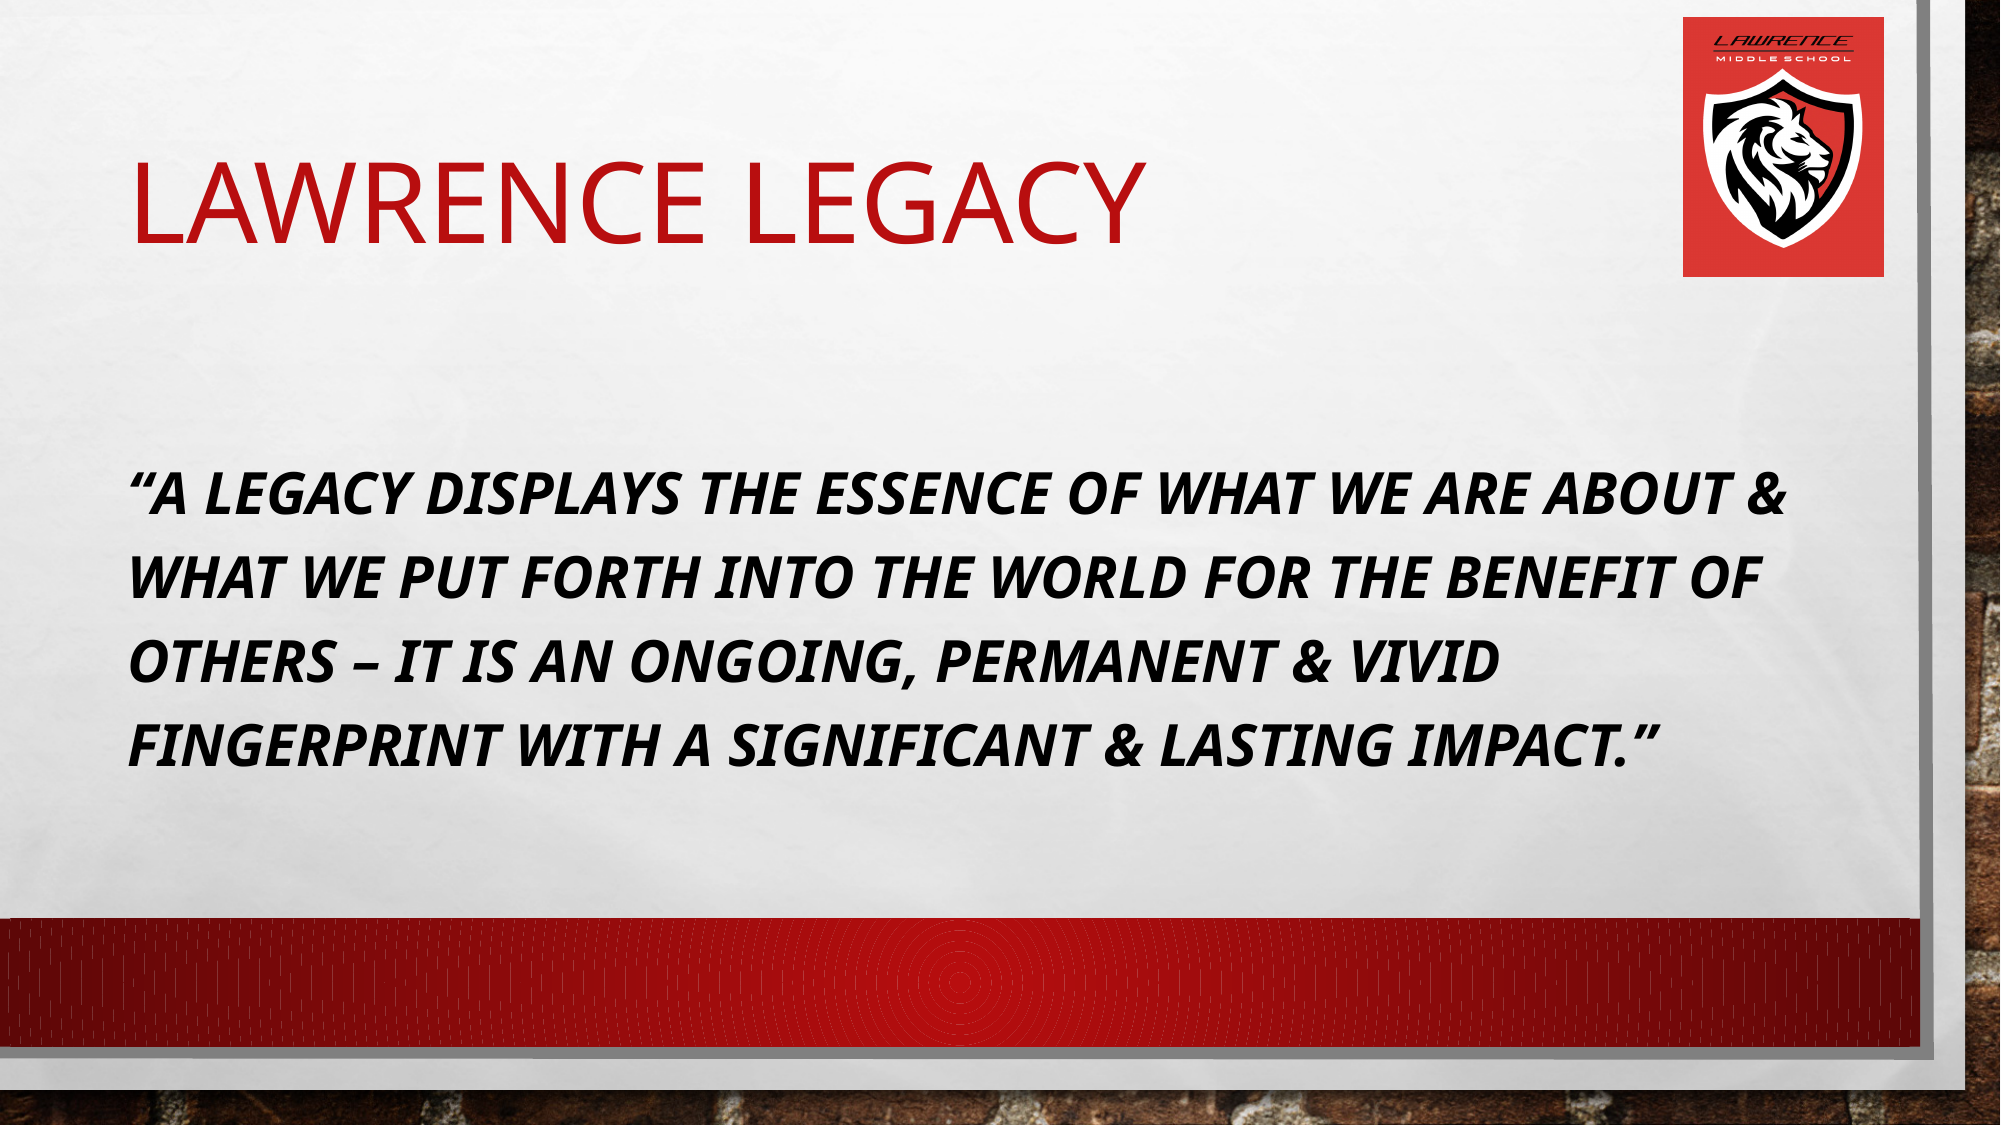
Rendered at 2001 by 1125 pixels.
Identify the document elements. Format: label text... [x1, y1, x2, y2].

list “A legacy displays the essence of what we are about & what we put forth into the world for the benefit of others – it is an ongoing, permanent & vivid fingerprint with a significant & lasting impact.” [112, 338, 1818, 882]
picture [1682, 16, 1884, 277]
picture [0, 0, 2000, 1125]
title Lawrence LEGACY [112, 112, 1818, 302]
